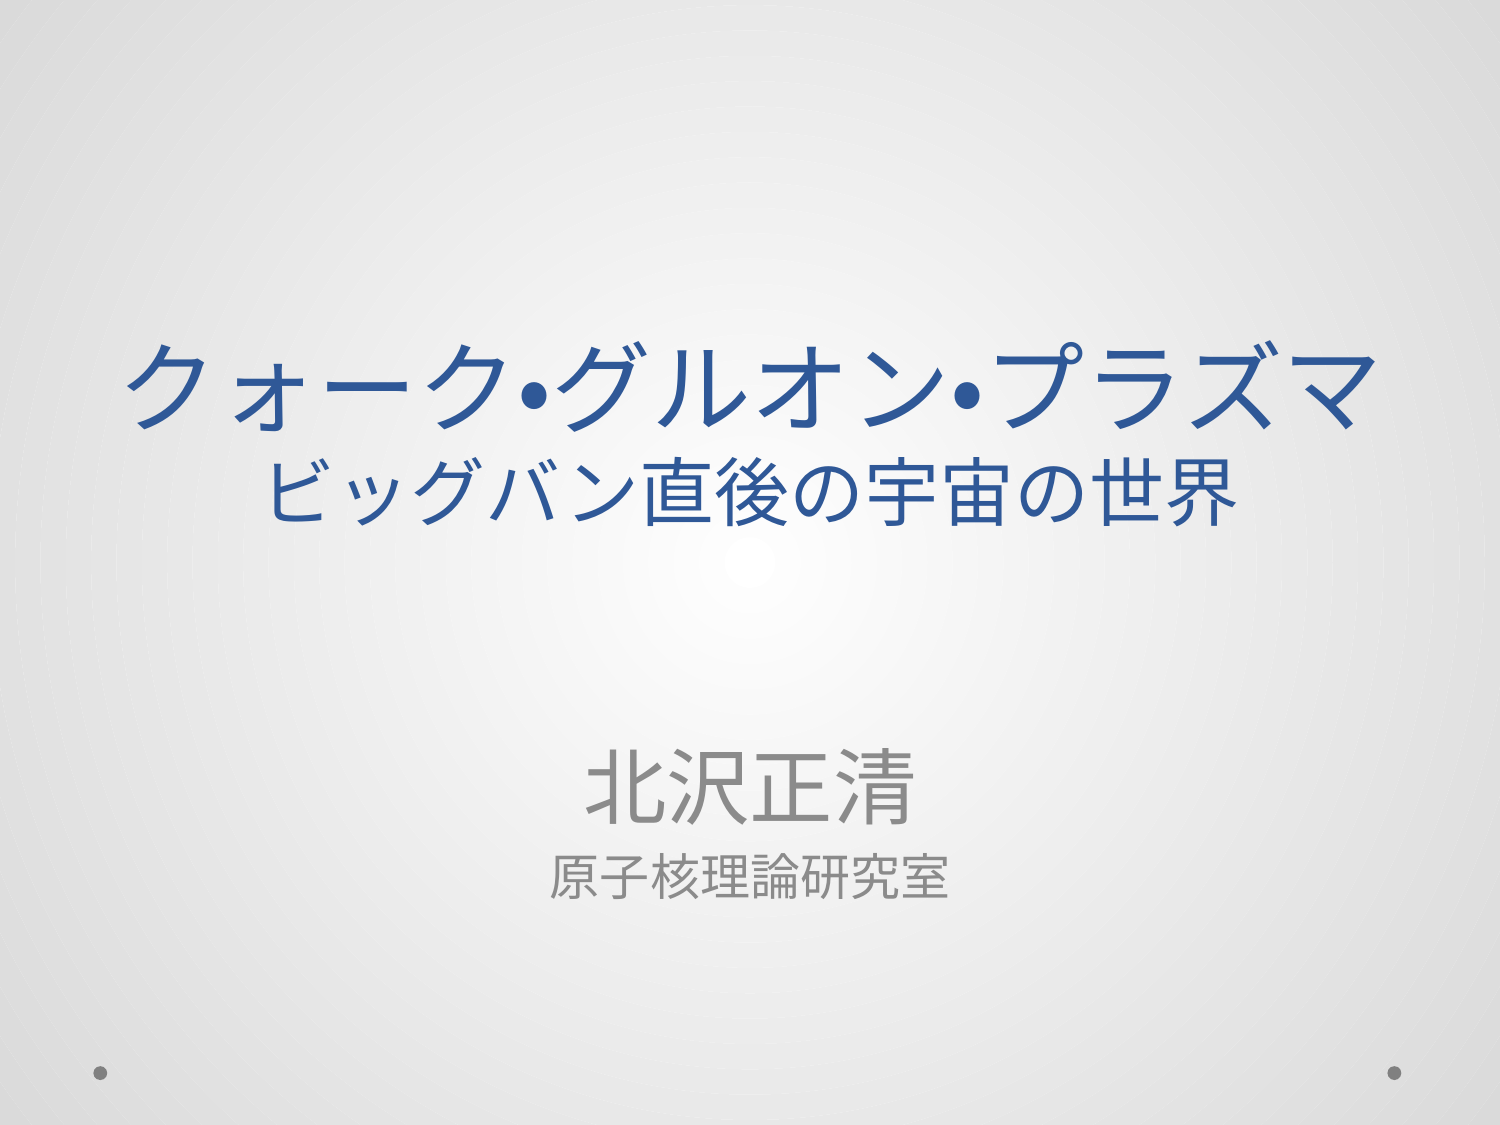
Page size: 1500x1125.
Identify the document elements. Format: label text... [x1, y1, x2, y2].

title クォーク・グルオン・プラズマ ビッグバン直後の宇宙の世界 [0, 255, 1500, 544]
subtitle 北沢正清 原子核理論研究室 [225, 727, 1275, 928]
